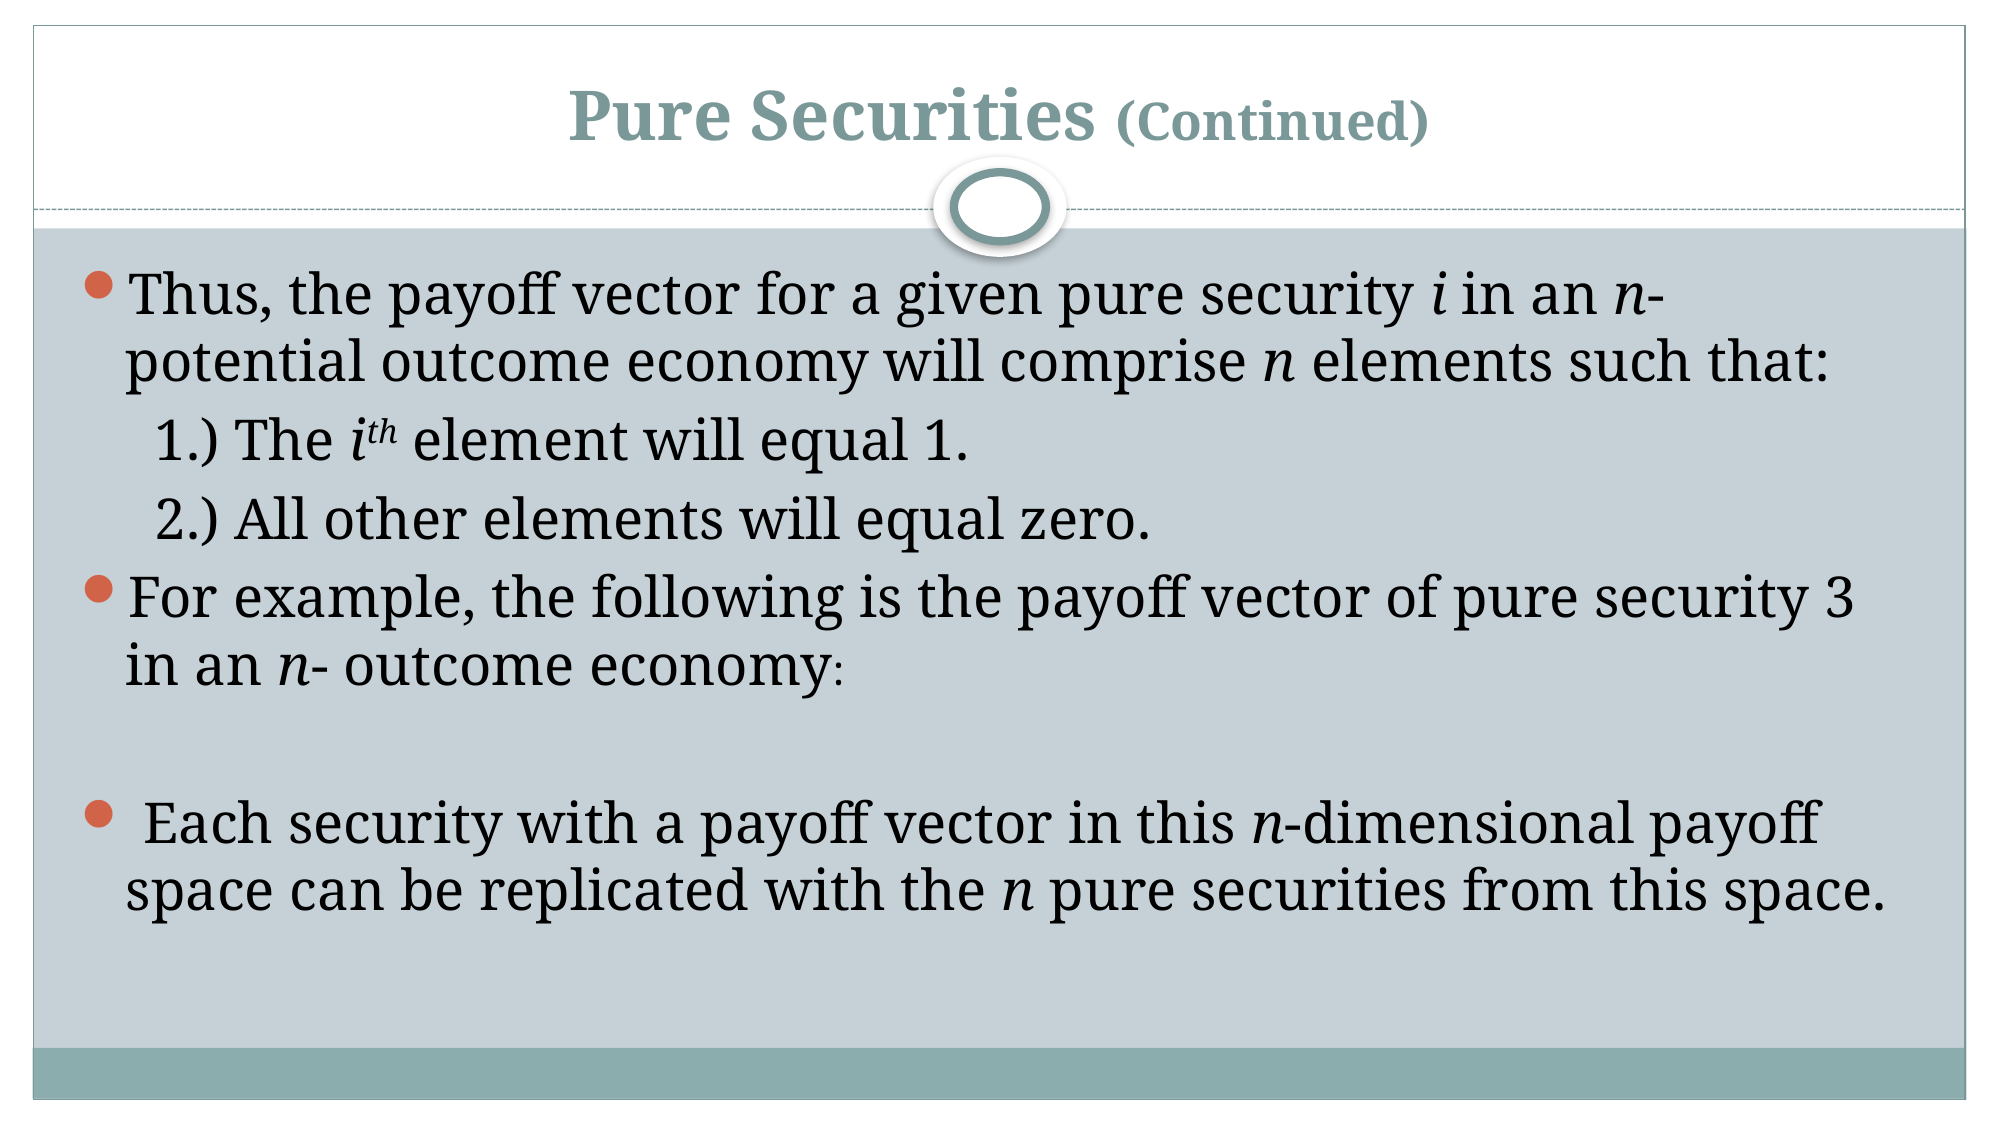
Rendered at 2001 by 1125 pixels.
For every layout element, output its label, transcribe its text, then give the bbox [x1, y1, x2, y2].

title Pure Securities (Continued) [66, 37, 1933, 162]
